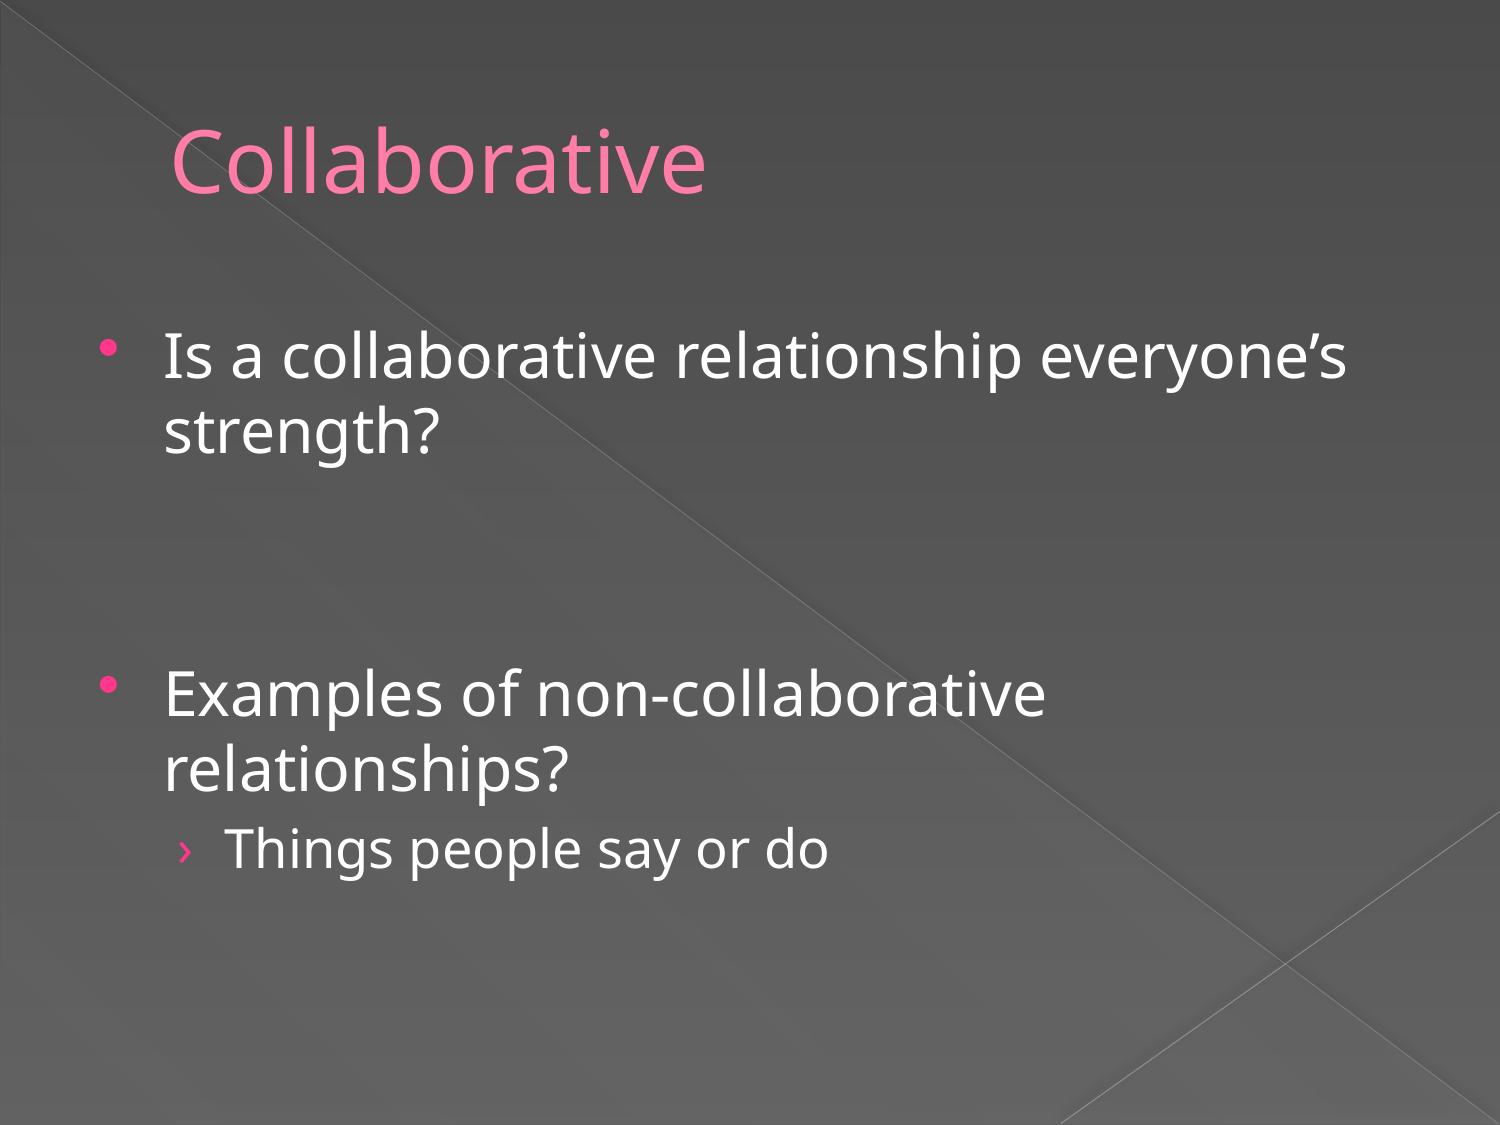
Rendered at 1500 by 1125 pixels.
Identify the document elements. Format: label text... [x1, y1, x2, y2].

title Collaborative [75, 43, 1425, 274]
list Is a collaborative relationship everyone’s strength? Examples of non-collaborative relationships? Things people say or do [75, 308, 1425, 1059]
